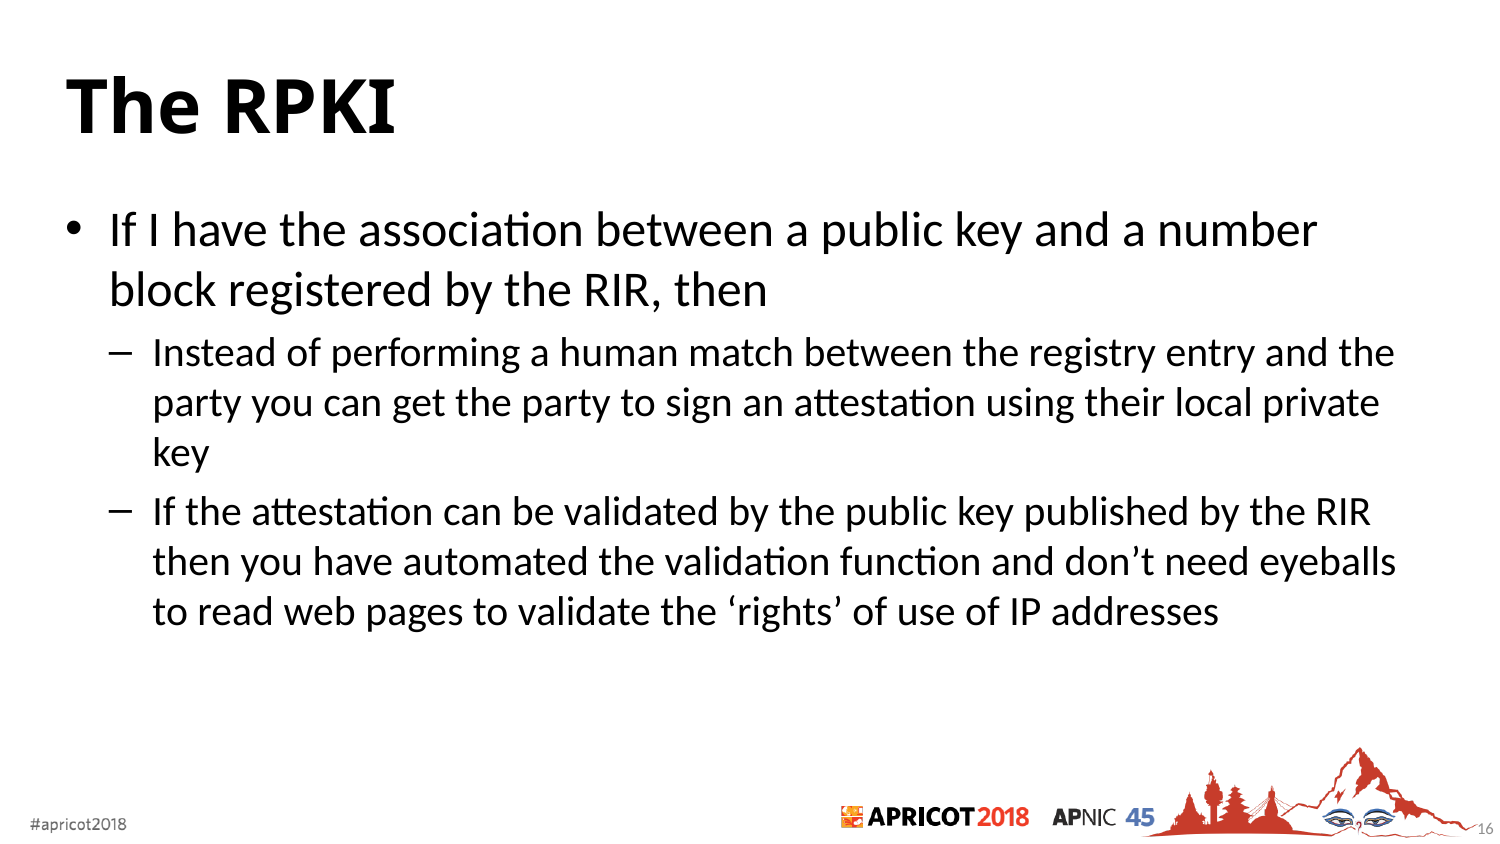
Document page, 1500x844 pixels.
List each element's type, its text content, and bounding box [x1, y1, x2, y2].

slide_number 16 [1446, 811, 1495, 839]
list If I have the association between a public key and a number block registered by the RIR, then Instead of performing a human match between the registry entry and the party you can get the party to sign an attestation using their local private key If the attestation can be validated by the public key published by the RIR then you have automated the validation function and don’t need eyeballs to read web pages to validate the ‘rights’ of use of IP addresses [64, 196, 1436, 759]
title The RPKI [64, 33, 1436, 175]
